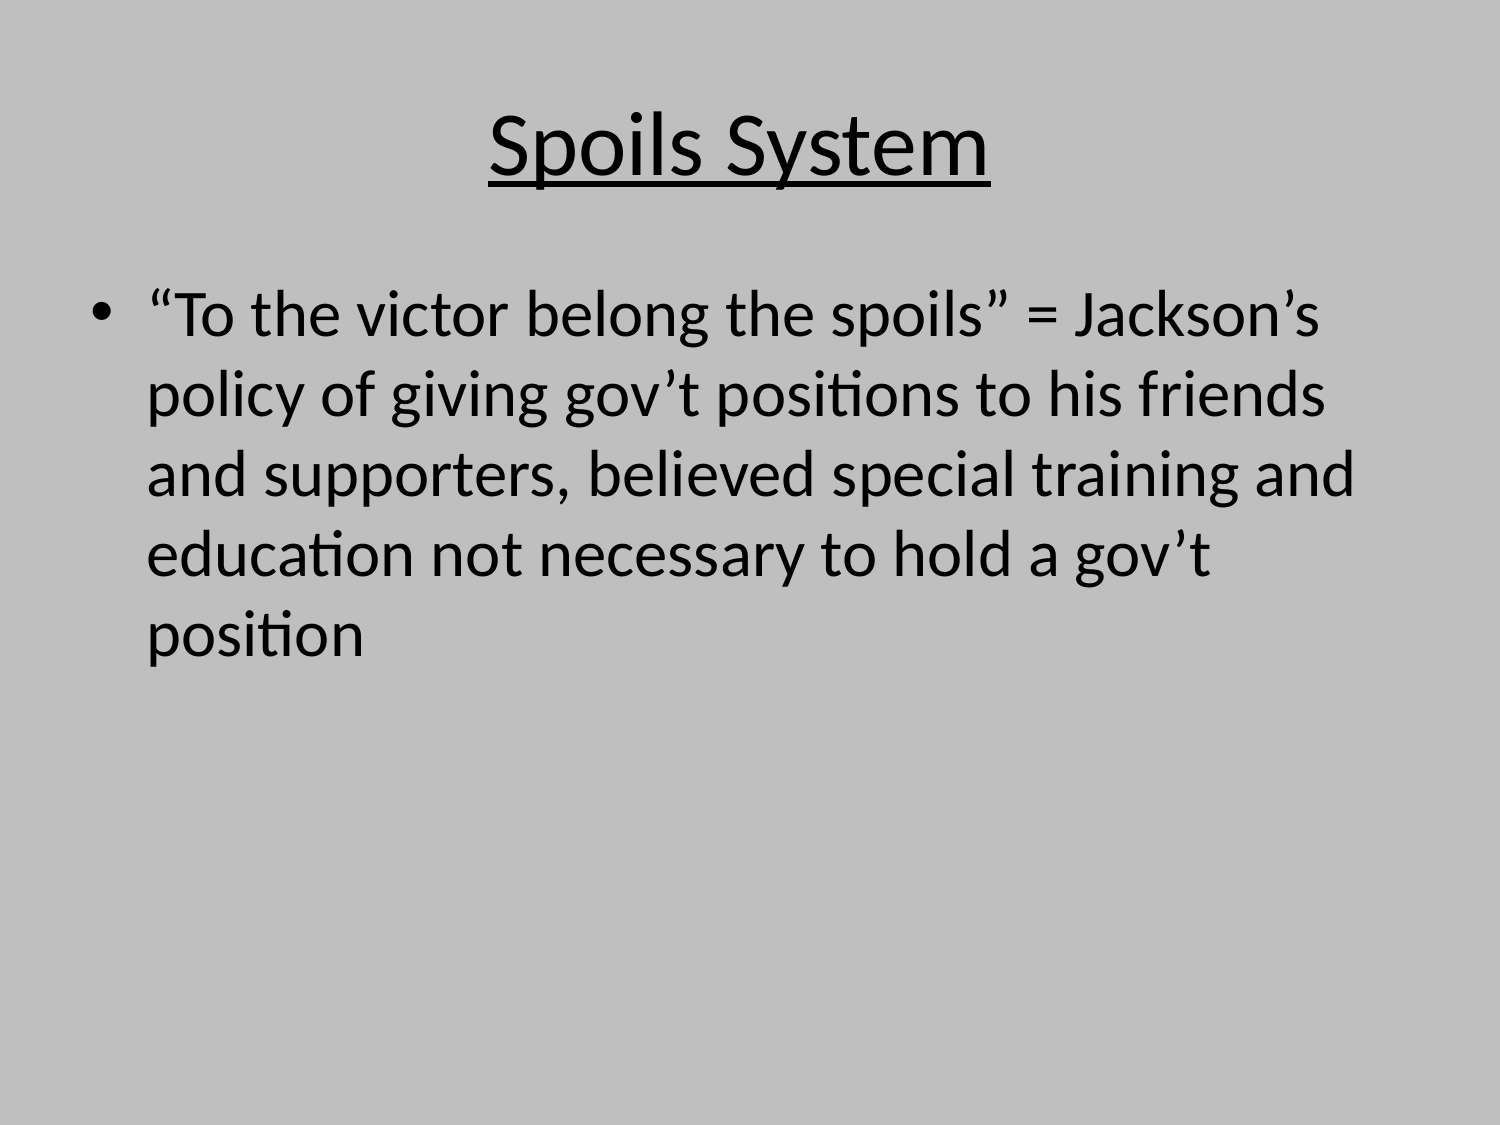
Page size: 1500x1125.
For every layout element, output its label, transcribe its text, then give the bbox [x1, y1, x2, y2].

title Spoils System [75, 45, 1425, 233]
list “To the victor belong the spoils” = Jackson’s policy of giving gov’t positions to his friends and supporters, believed special training and education not necessary to hold a gov’t position [75, 262, 1425, 1005]
